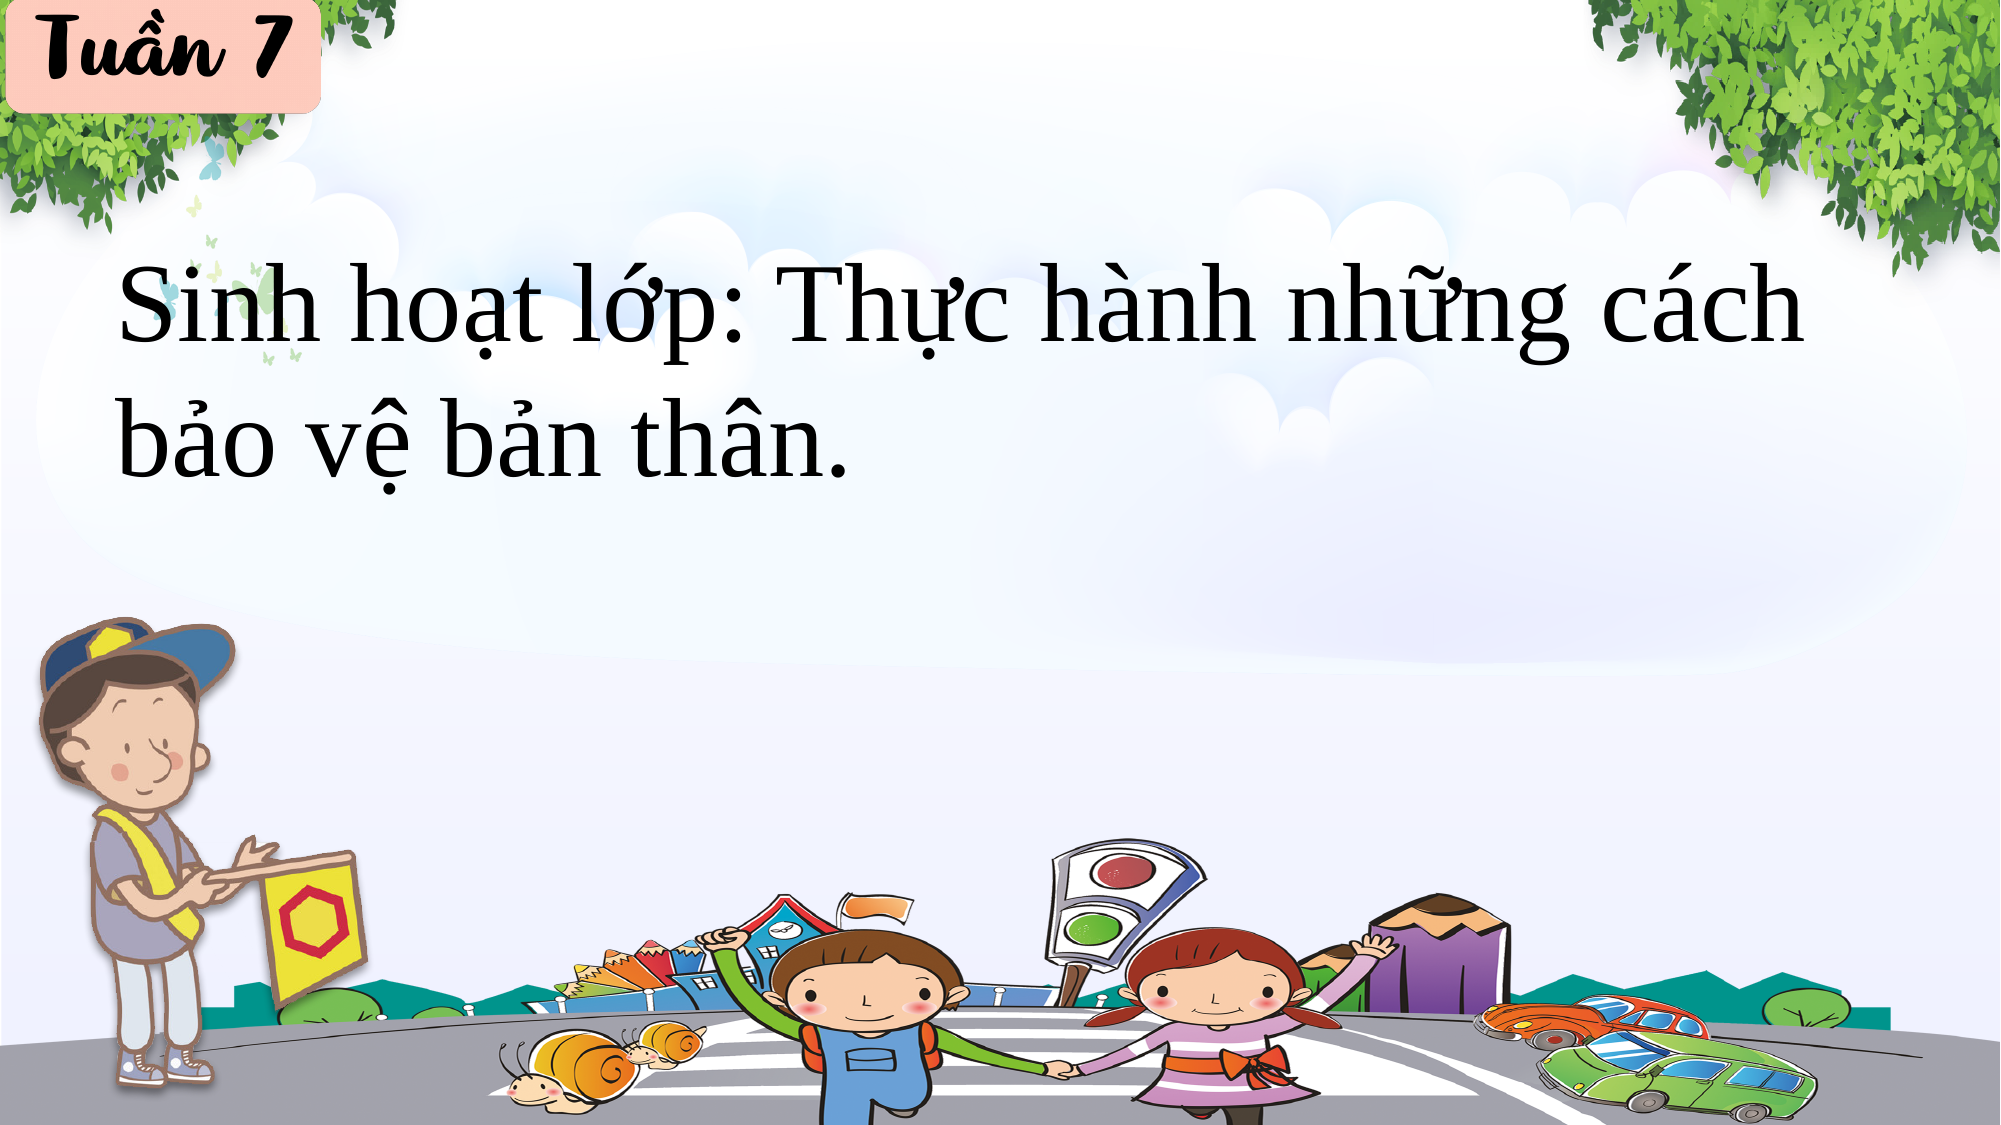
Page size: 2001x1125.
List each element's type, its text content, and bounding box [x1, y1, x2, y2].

picture [0, 0, 2001, 1125]
text_box Sinh hoạt lớp: Thực hành những cách bảo vệ bản thân. [100, 221, 1852, 506]
